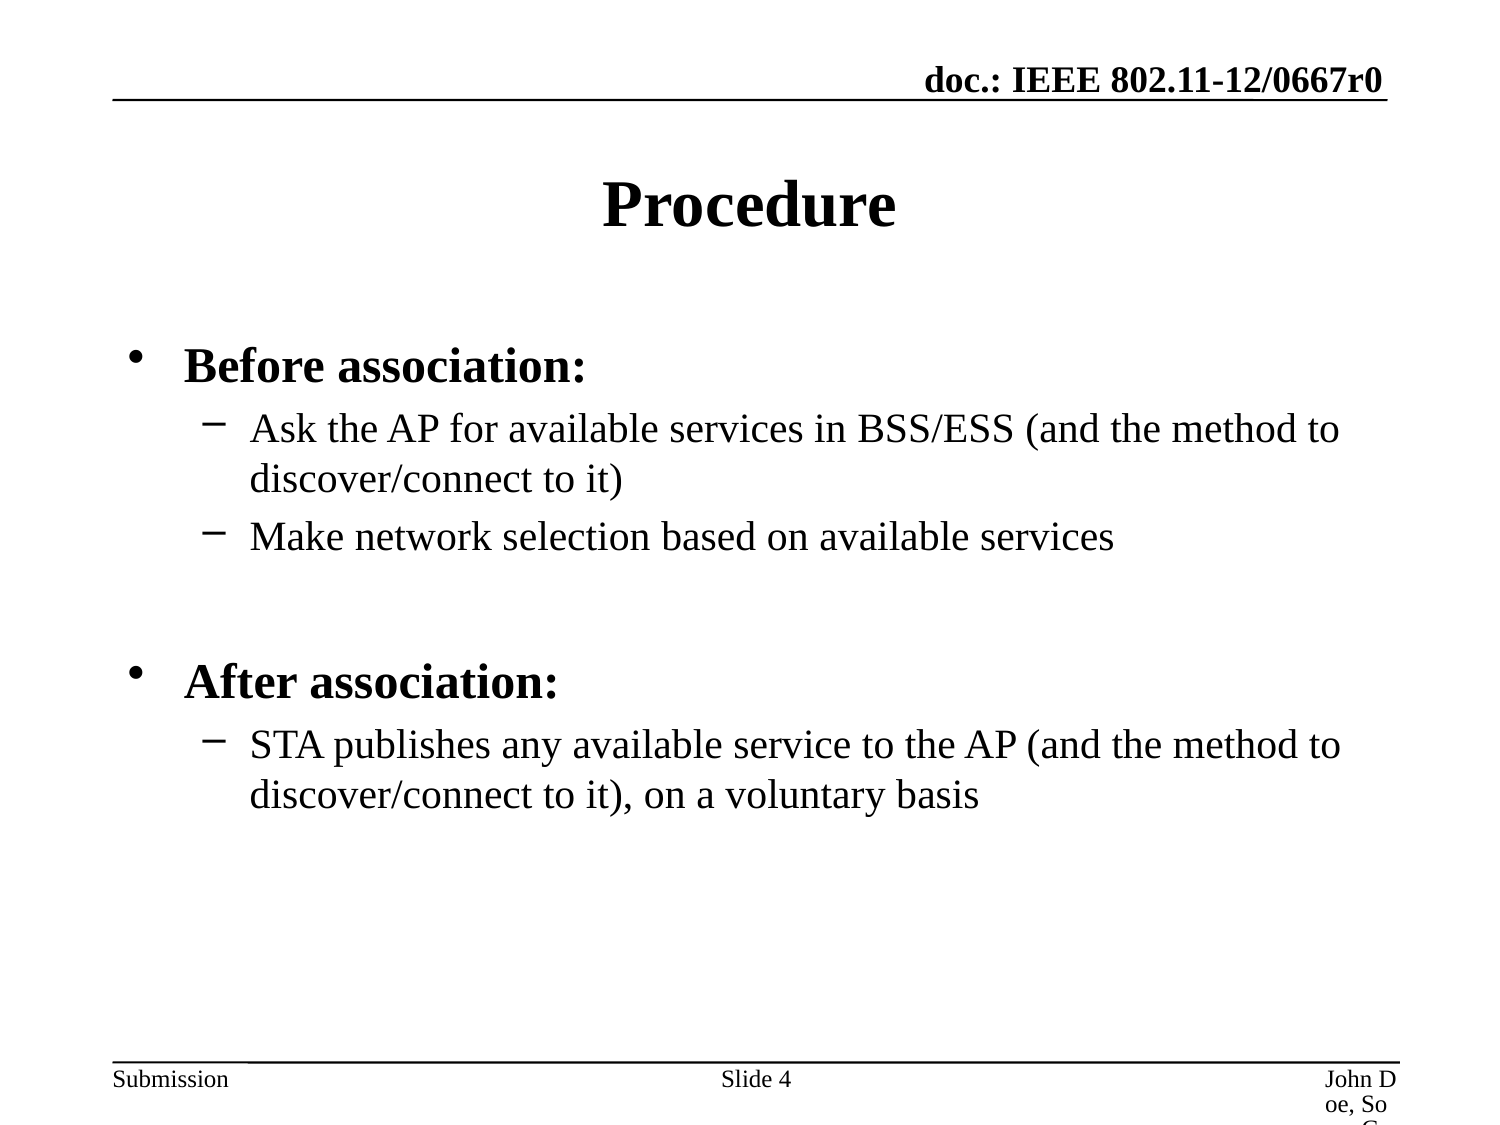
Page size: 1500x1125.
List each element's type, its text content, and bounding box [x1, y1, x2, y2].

title Procedure [112, 112, 1388, 288]
footer John Doe, Some Company [1325, 1062, 1402, 1093]
slide_number Slide 4 [712, 1062, 800, 1093]
list Before association: Ask the AP for available services in BSS/ESS (and the method to discover/connect to it) Make network selection based on available services After association: STA publishes any available service to the AP (and the method to discover/connect to it), on a voluntary basis [112, 324, 1388, 1000]
